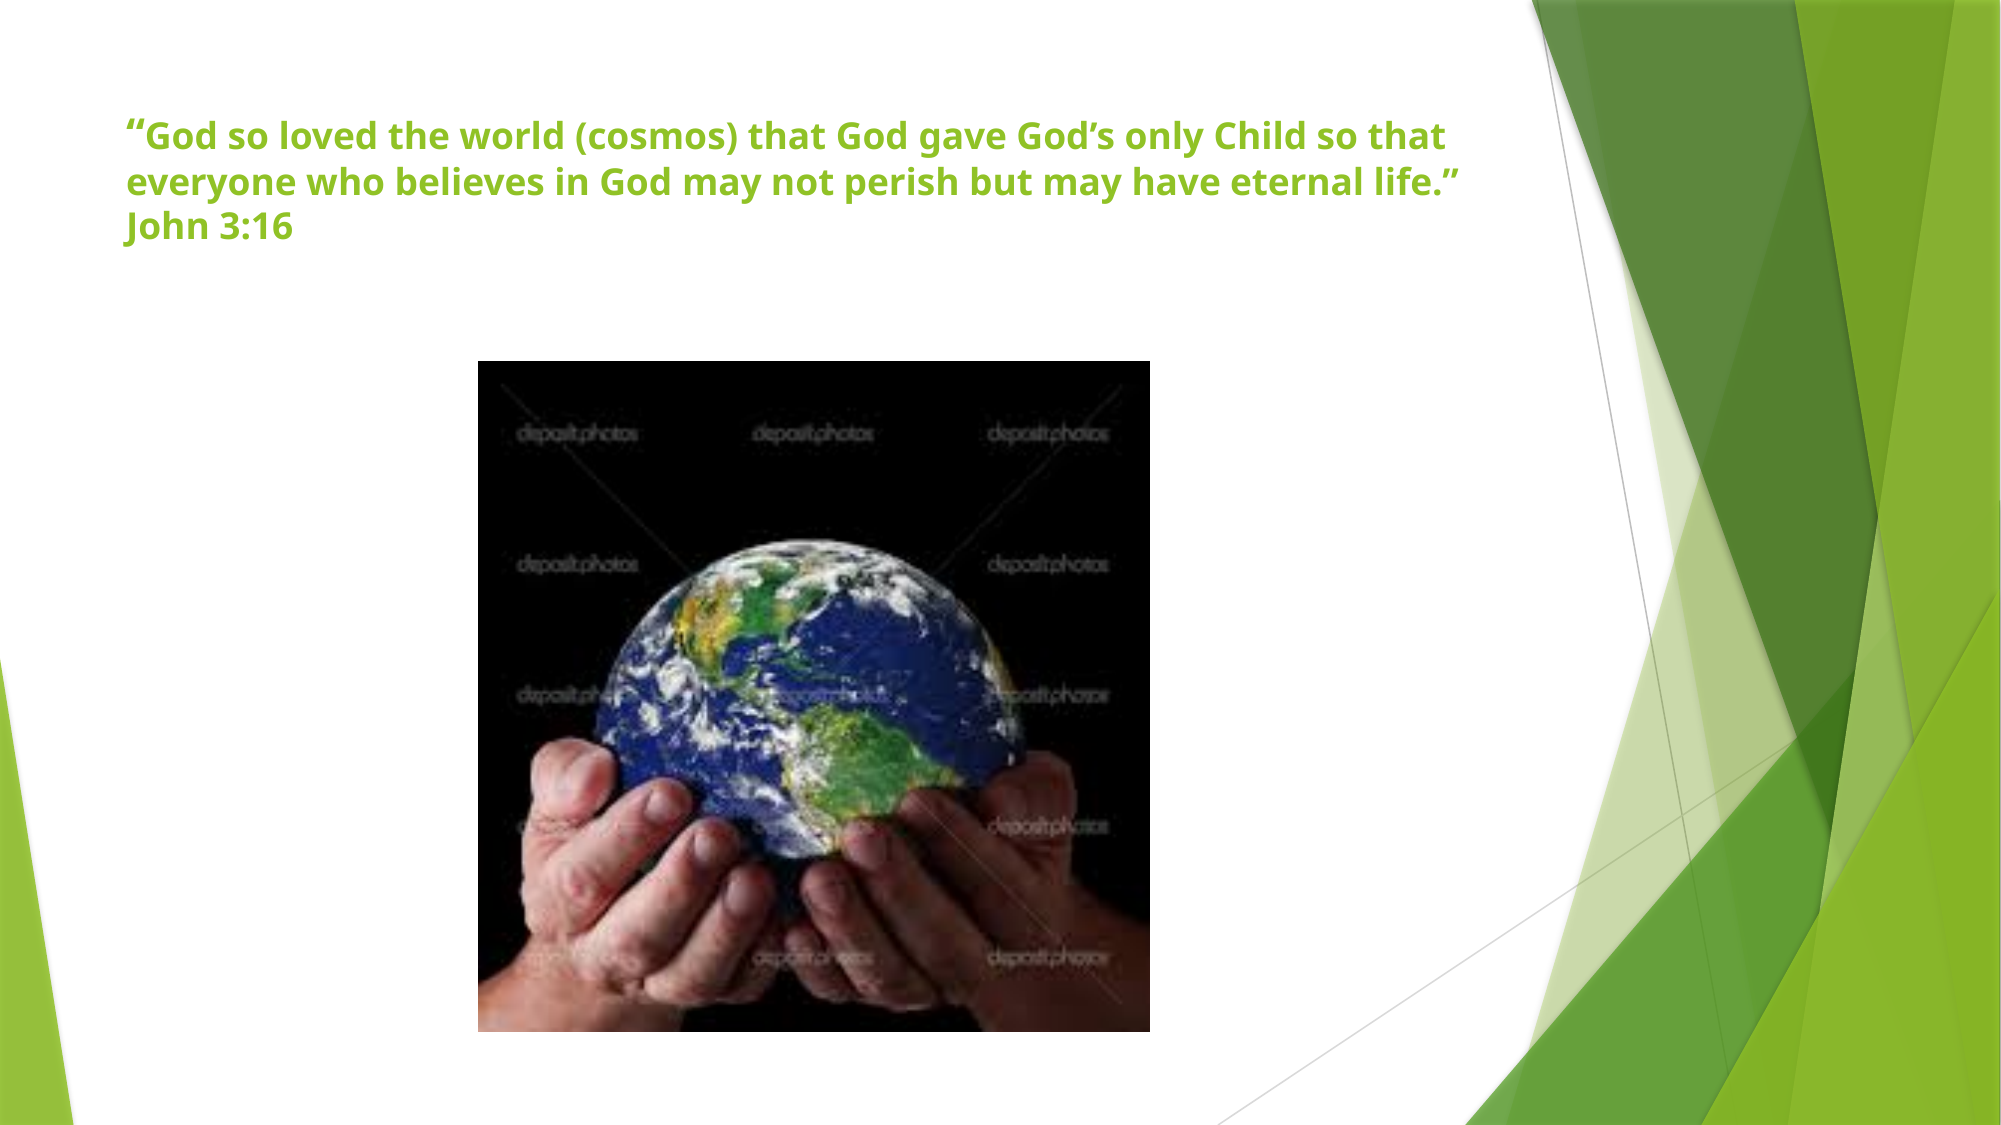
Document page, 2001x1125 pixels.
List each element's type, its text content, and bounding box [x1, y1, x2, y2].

title “God so loved the world (cosmos) that God gave God’s only Child so that everyone who believes in God may not perish but may have eternal life.” John 3:16 [111, 99, 1522, 317]
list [478, 360, 1150, 1032]
